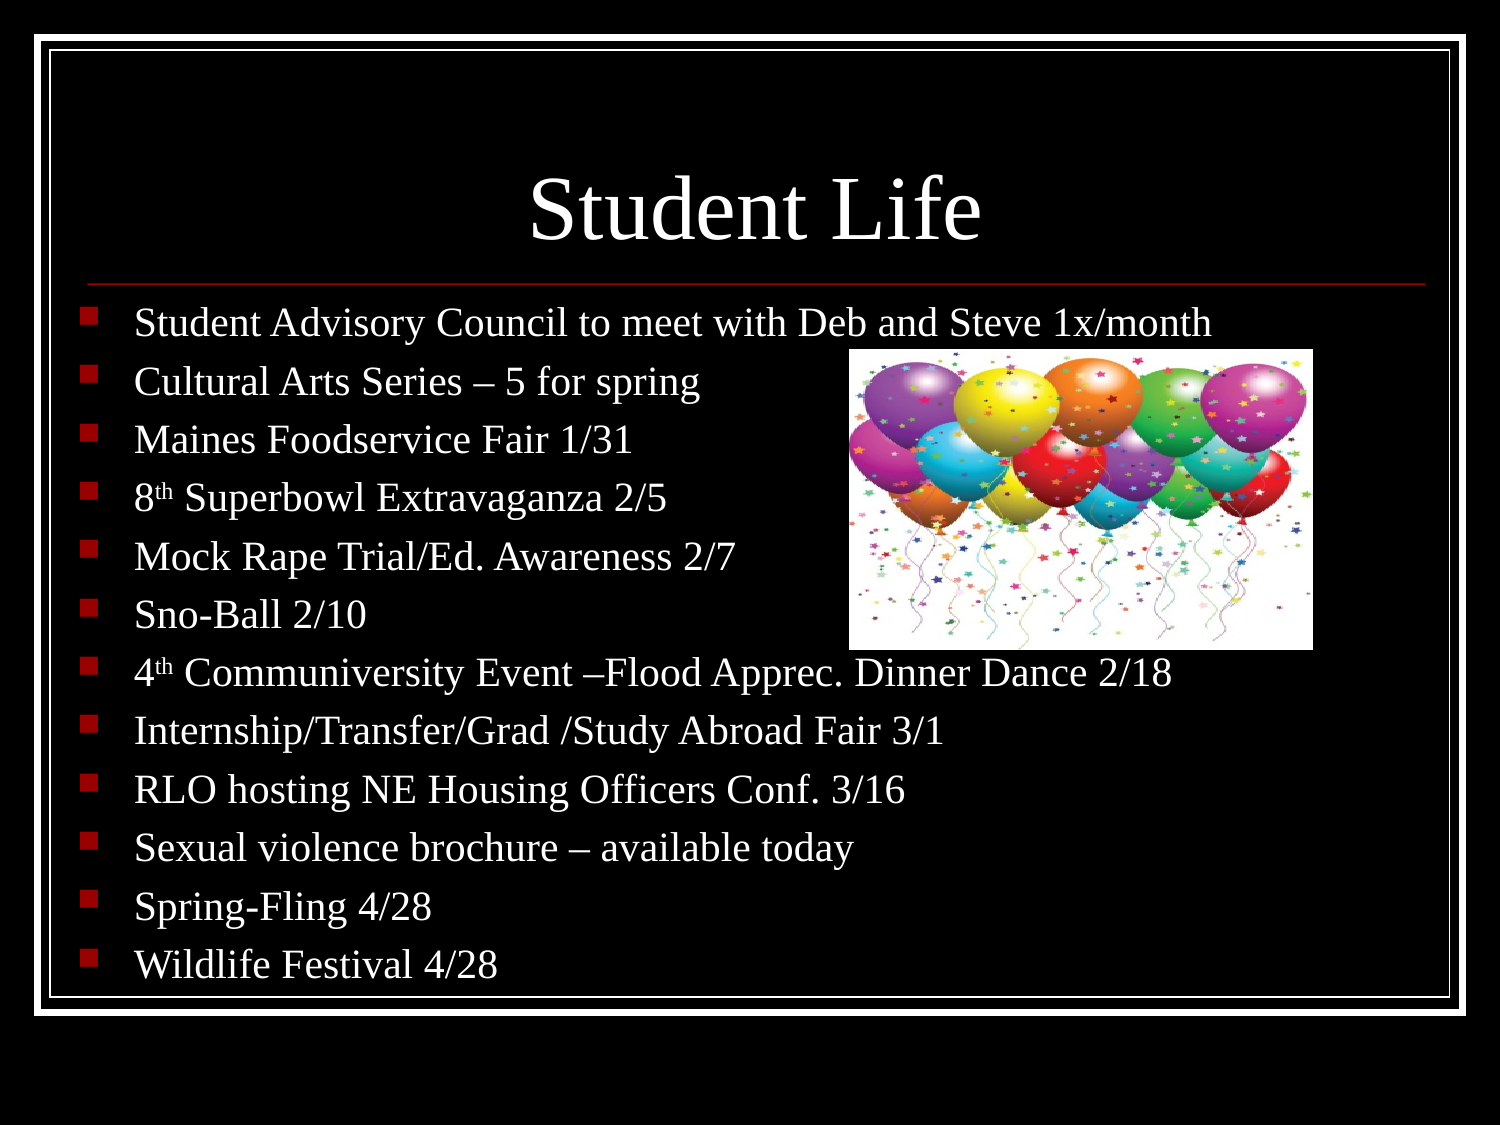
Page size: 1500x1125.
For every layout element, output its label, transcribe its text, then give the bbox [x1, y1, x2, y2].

list Student Advisory Council to meet with Deb and Steve 1x/month Cultural Arts Series – 5 for spring Maines Foodservice Fair 1/31 8th Superbowl Extravaganza 2/5 Mock Rape Trial/Ed. Awareness 2/7 Sno-Ball 2/10 4th Communiversity Event –Flood Apprec. Dinner Dance 2/18 Internship/Transfer/Grad /Study Abroad Fair 3/1 RLO hosting NE Housing Officers Conf. 3/16 Sexual violence brochure – available today Spring-Fling 4/28 Wildlife Festival 4/28 [62, 287, 1375, 1000]
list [849, 349, 1313, 651]
title Student Life [87, 77, 1425, 266]
